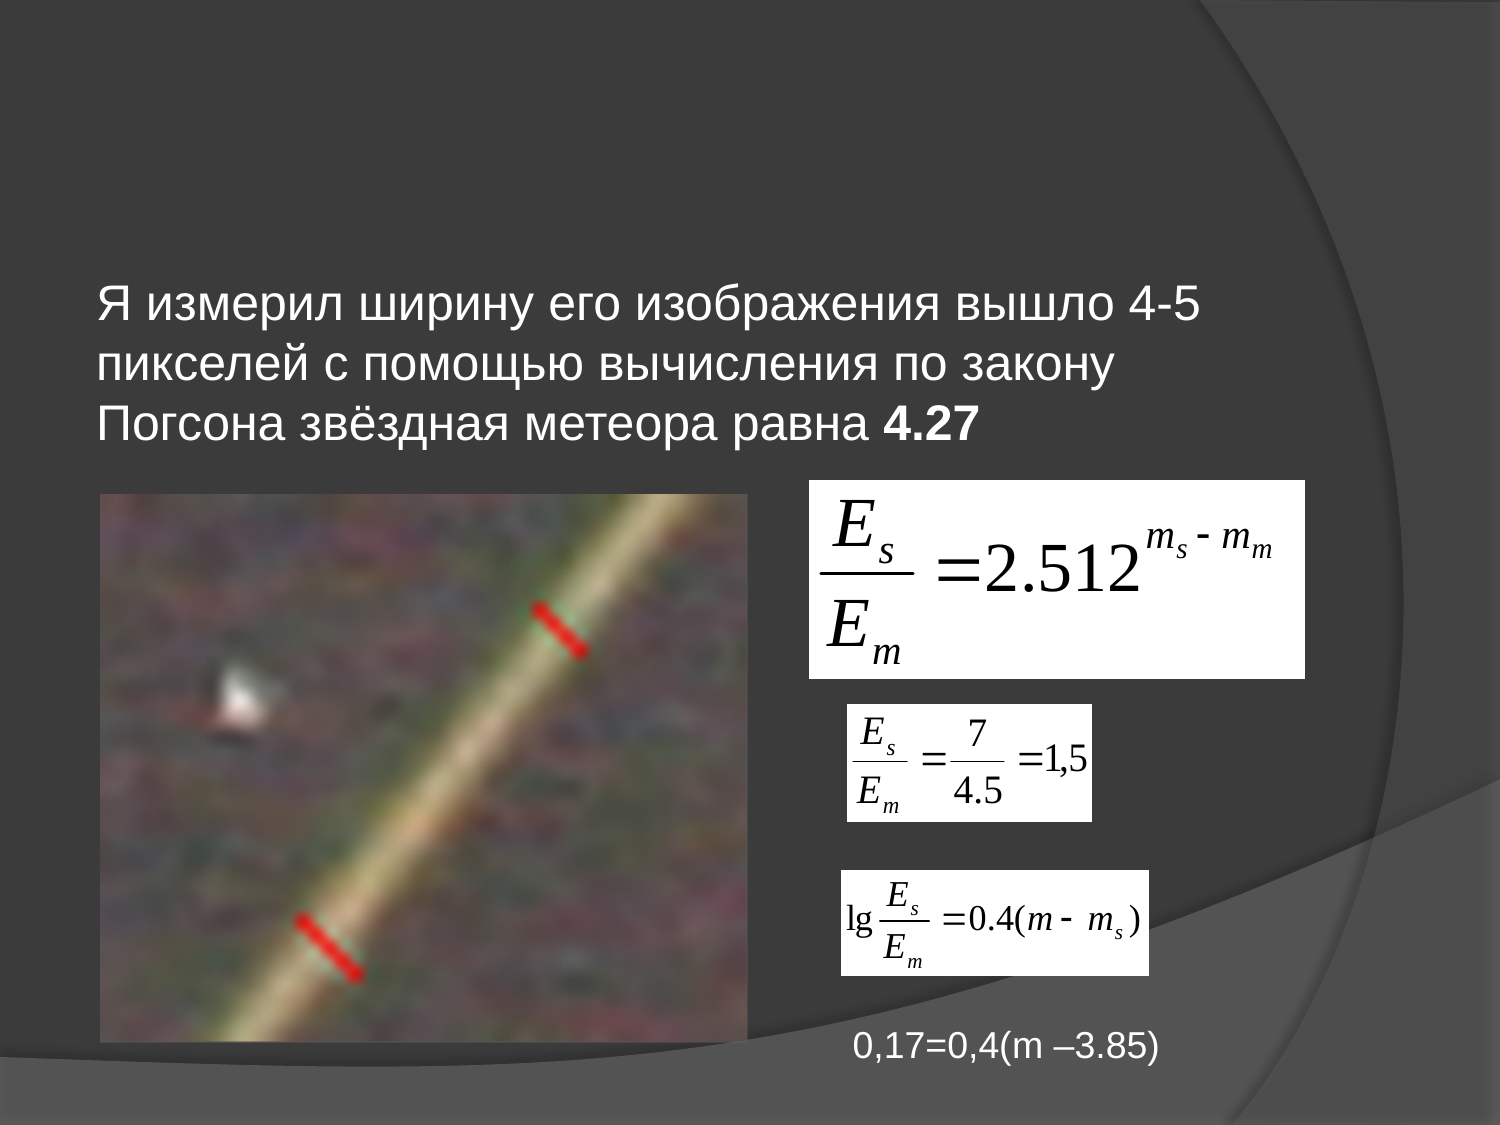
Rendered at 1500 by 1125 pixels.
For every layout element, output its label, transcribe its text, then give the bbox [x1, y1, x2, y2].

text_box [840, 869, 1149, 977]
list Я измерил ширину его изображения вышло 4-5 пикселей с помощью вычисления по закону Погсона звёздная метеора равна 4.27 [74, 262, 1301, 1006]
text_box 0,17=0,4(m –3.85) [837, 1013, 1175, 1074]
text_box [846, 703, 1093, 823]
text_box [808, 479, 1306, 680]
picture [99, 494, 751, 1045]
